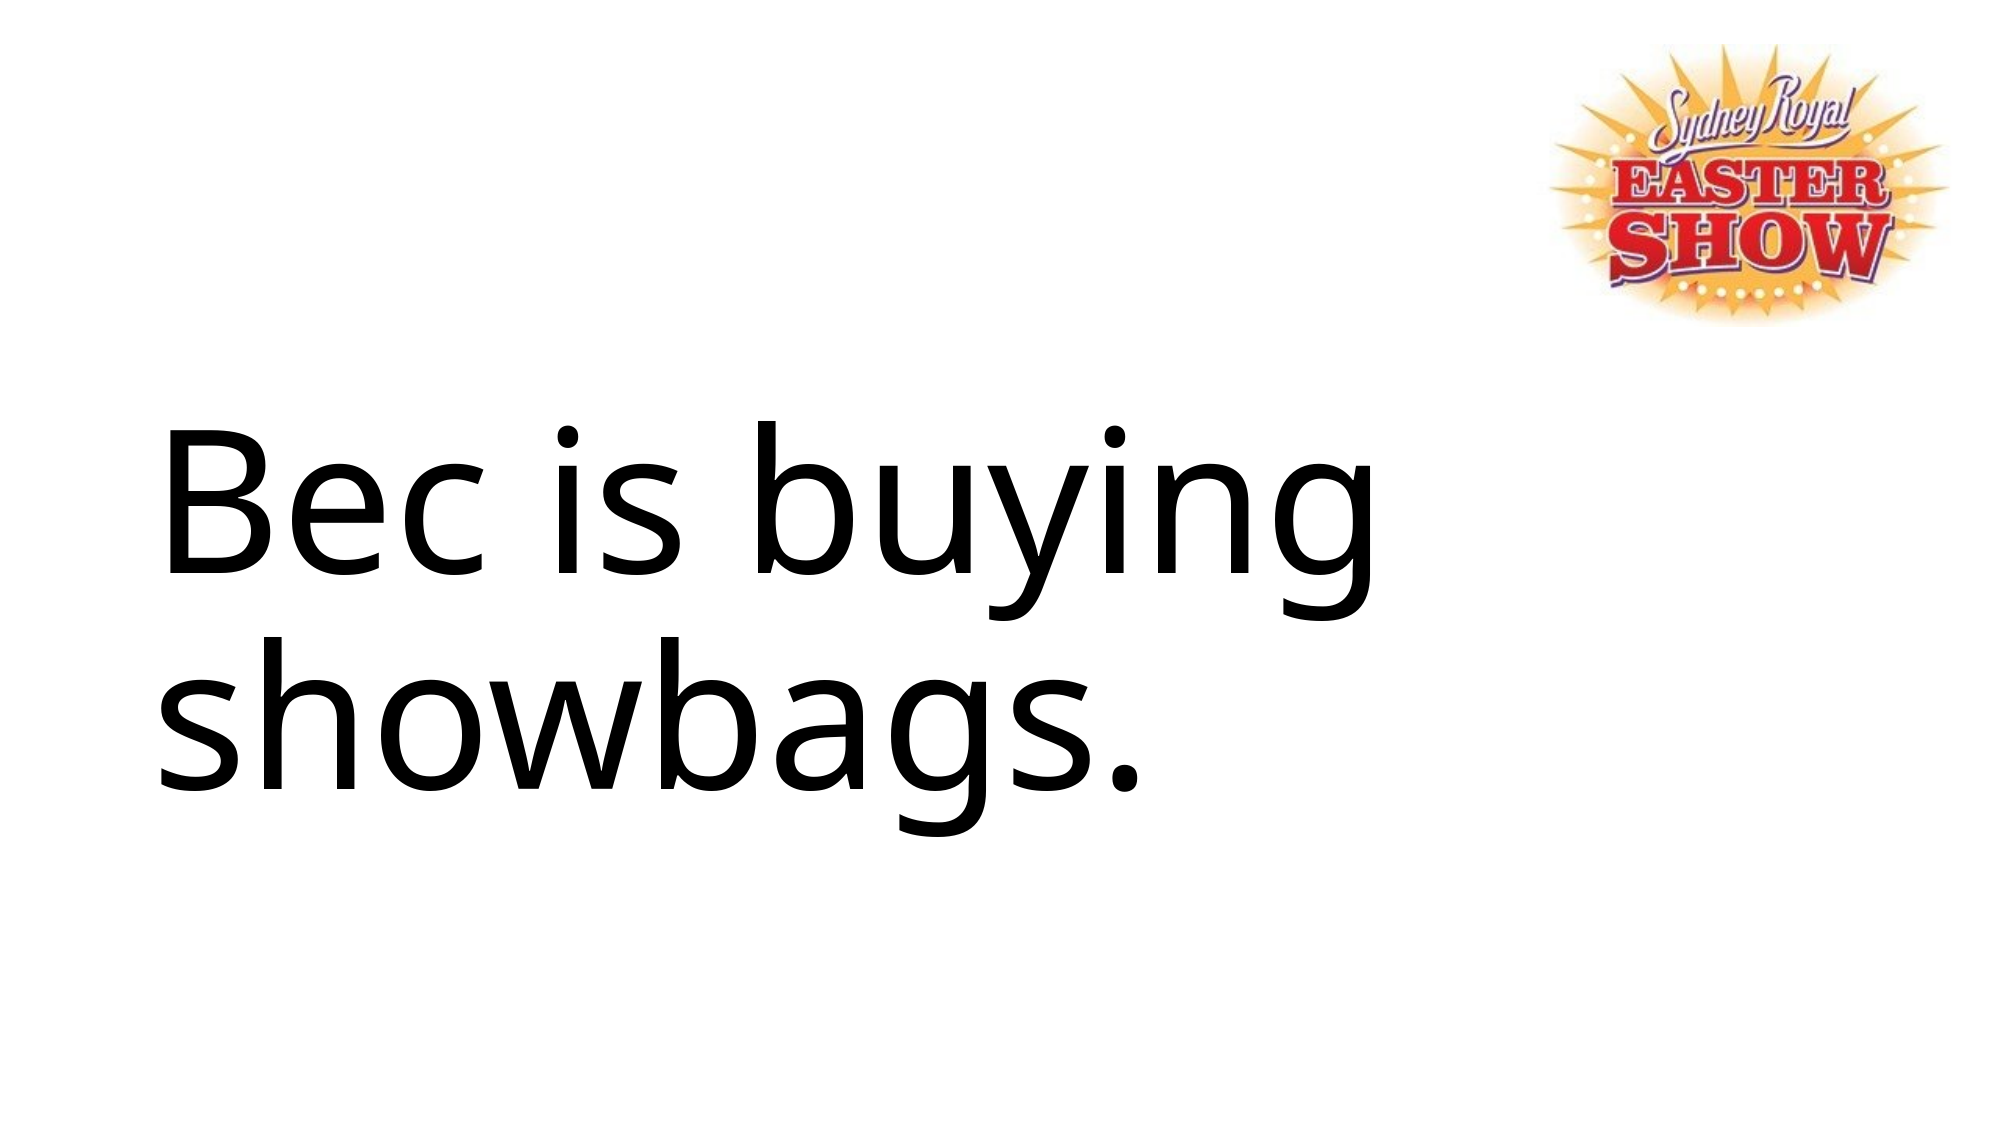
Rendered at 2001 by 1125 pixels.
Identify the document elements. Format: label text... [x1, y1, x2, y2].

picture [1499, 44, 2000, 327]
title Bec is buying showbags. [136, 352, 1928, 840]
